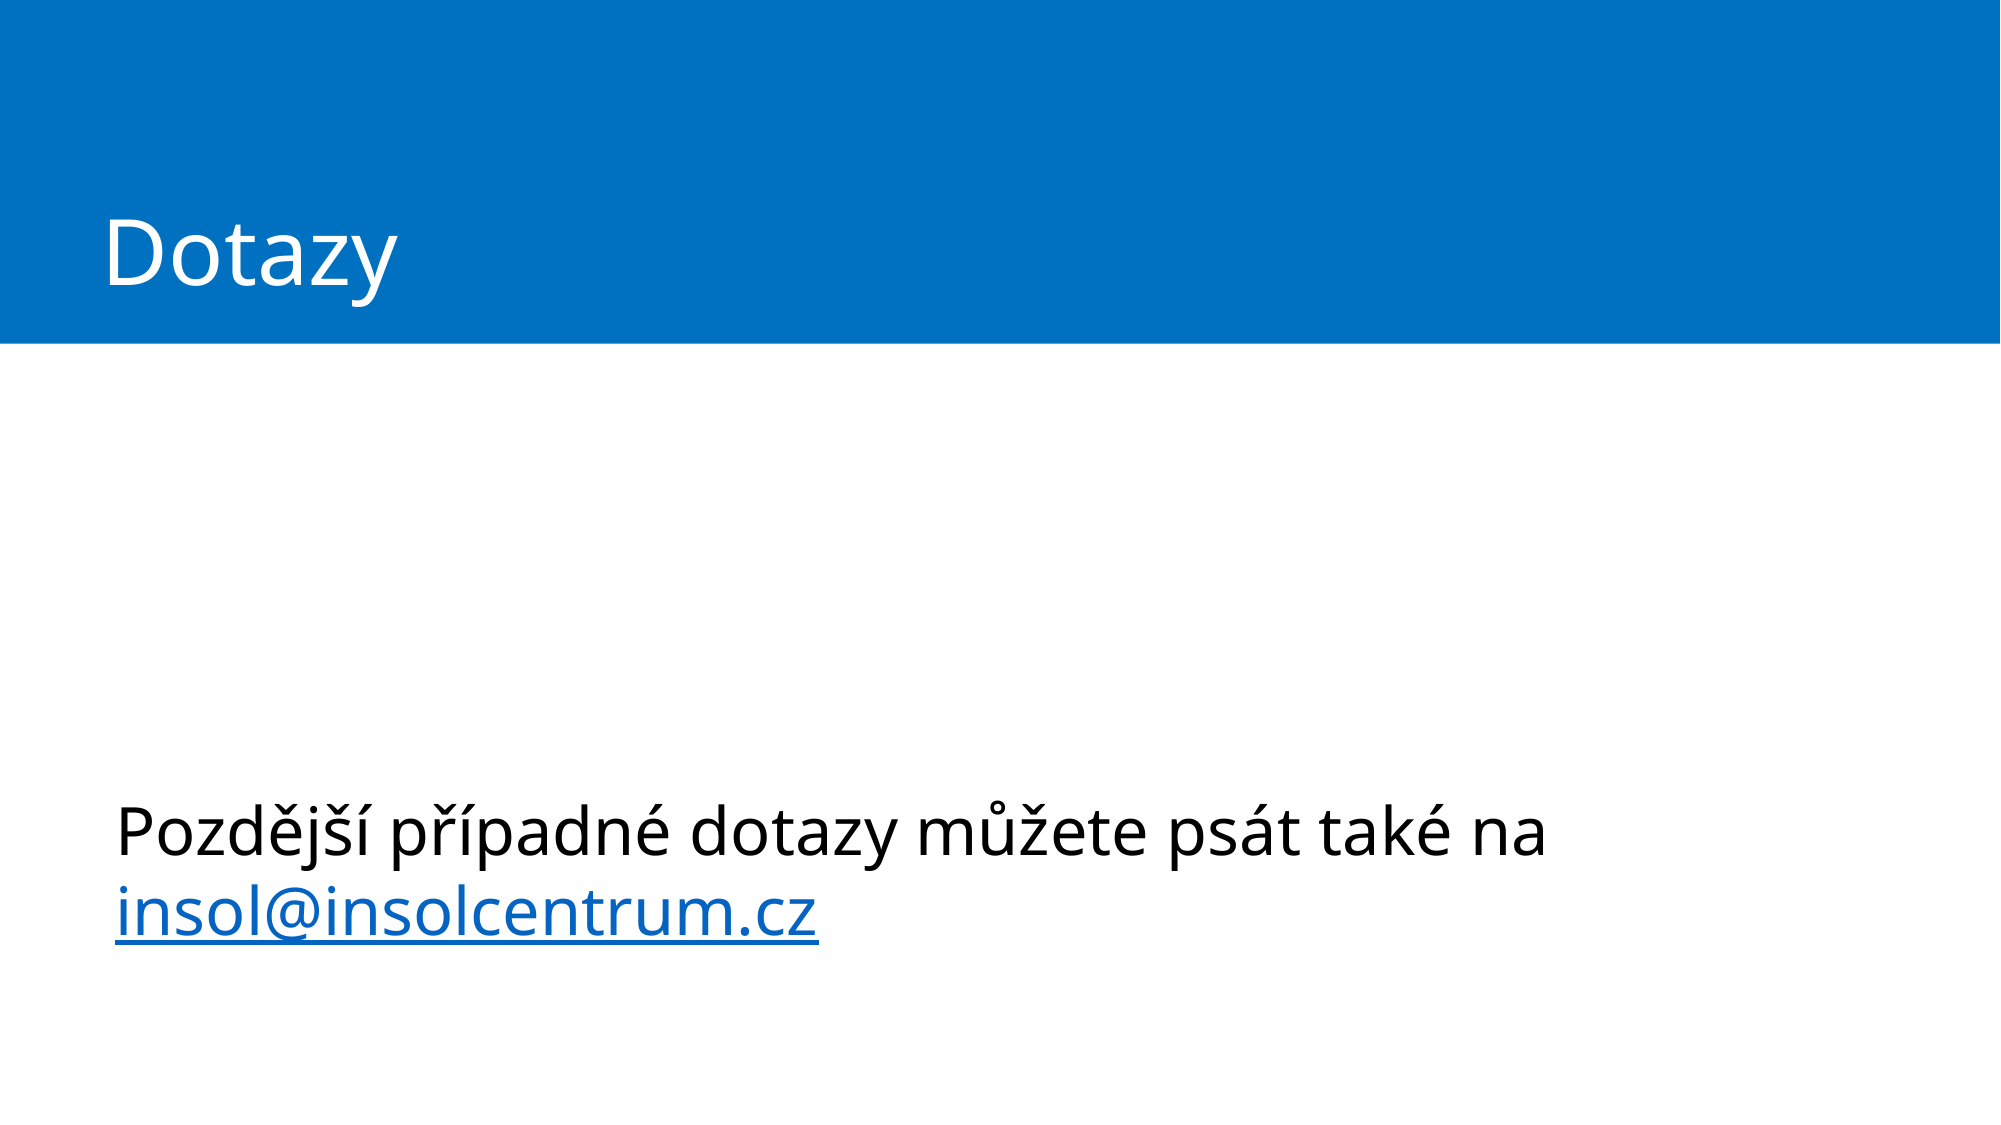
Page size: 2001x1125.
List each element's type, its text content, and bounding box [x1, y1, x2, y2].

title Dotazy [100, 153, 1963, 343]
text_box [0, 0, 2000, 344]
text_box Pozdější případné dotazy můžete psát také na insol@insolcentrum.cz [100, 781, 1744, 967]
